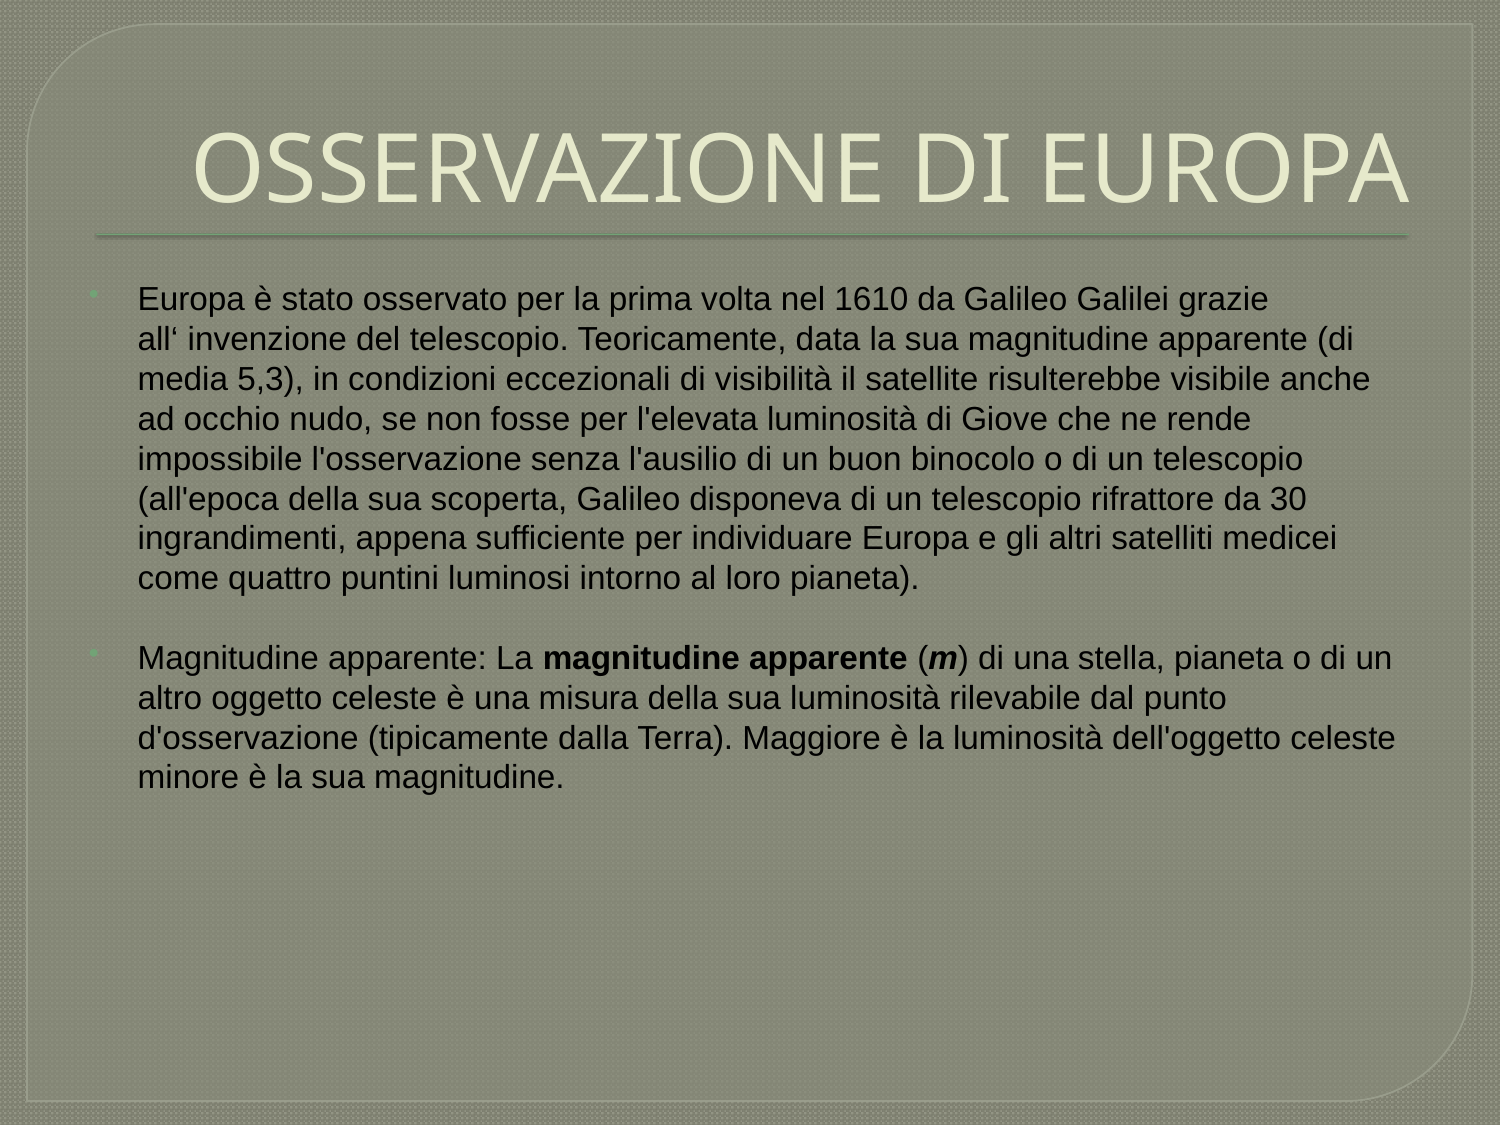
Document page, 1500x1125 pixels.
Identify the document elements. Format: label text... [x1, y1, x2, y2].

title OSSERVAZIONE DI EUROPA [75, 41, 1425, 230]
list Europa è stato osservato per la prima volta nel 1610 da Galileo Galilei grazie all‘ invenzione del telescopio. Teoricamente, data la sua magnitudine apparente (di media 5,3), in condizioni eccezionali di visibilità il satellite risulterebbe visibile anche ad occhio nudo, se non fosse per l'elevata luminosità di Giove che ne rende impossibile l'osservazione senza l'ausilio di un buon binocolo o di un telescopio (all'epoca della sua scoperta, Galileo disponeva di un telescopio rifrattore da 30 ingrandimenti, appena sufficiente per individuare Europa e gli altri satelliti medicei come quattro puntini luminosi intorno al loro pianeta). Magnitudine apparente: La magnitudine apparente (m) di una stella, pianeta o di un altro oggetto celeste è una misura della sua luminosità rilevabile dal punto d'osservazione (tipicamente dalla Terra). Maggiore è la luminosità dell'oggetto celeste minore è la sua magnitudine. [75, 270, 1425, 1013]
